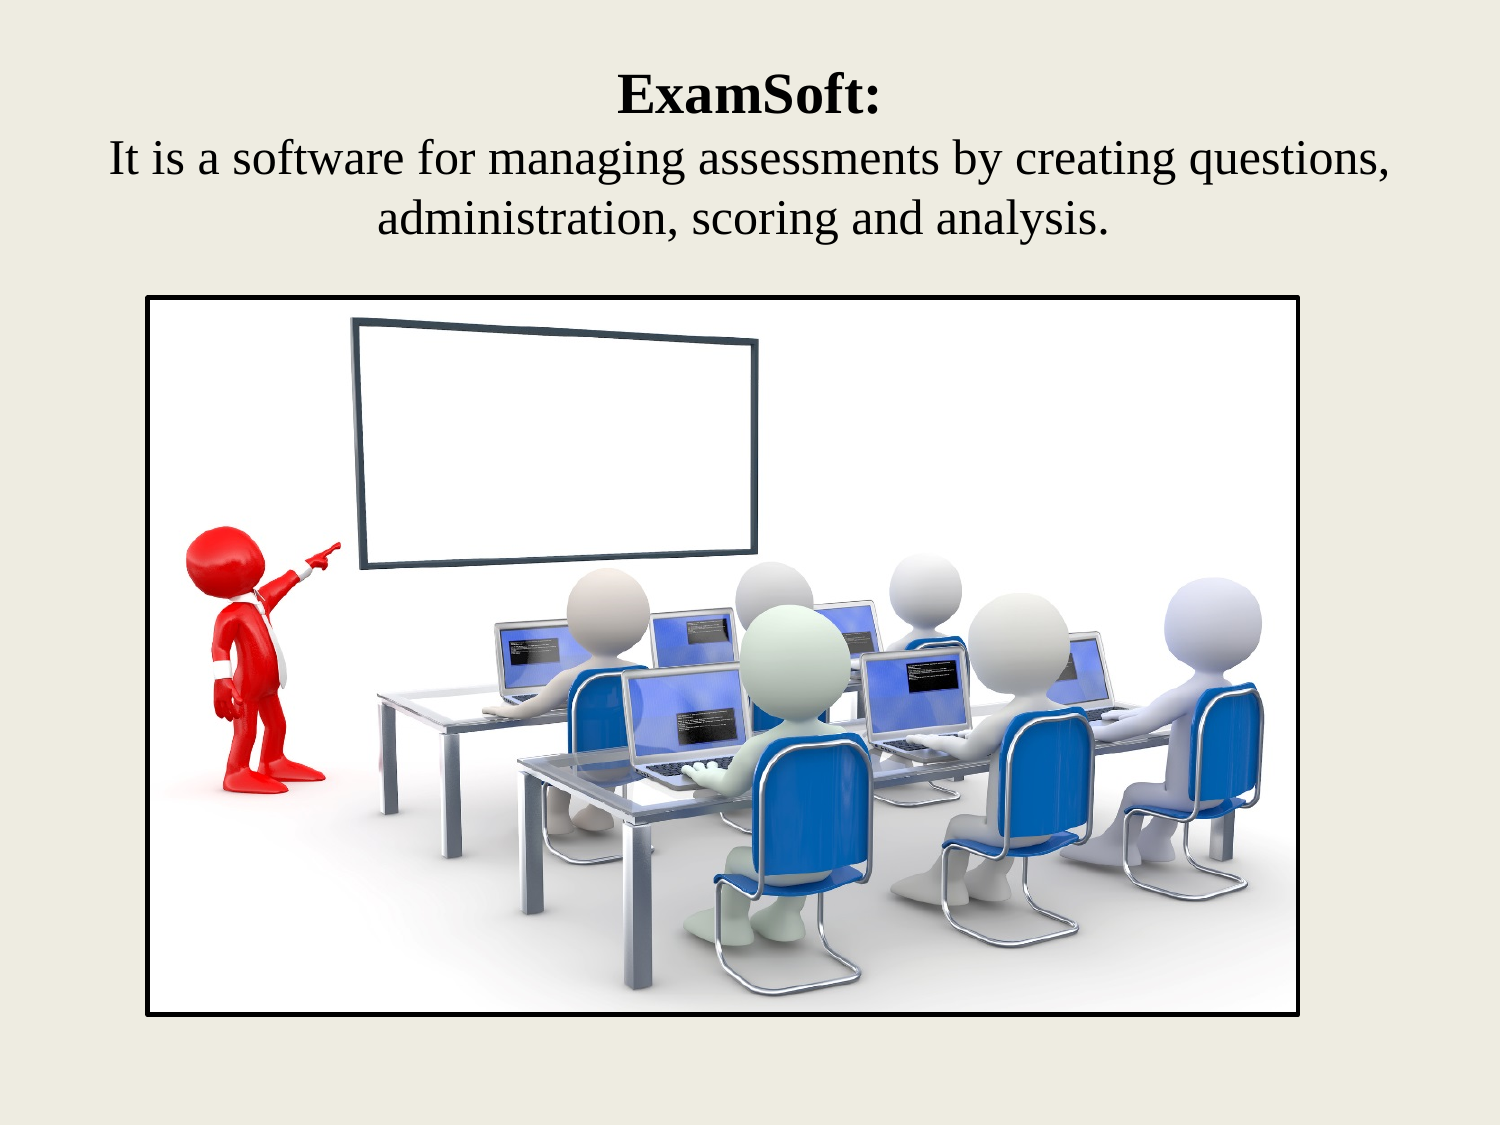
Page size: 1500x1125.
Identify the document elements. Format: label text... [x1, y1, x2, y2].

title ExamSoft: It is a software for managing assessments by creating questions, administration, scoring and analysis. [0, 12, 1500, 288]
picture [149, 299, 1296, 1013]
